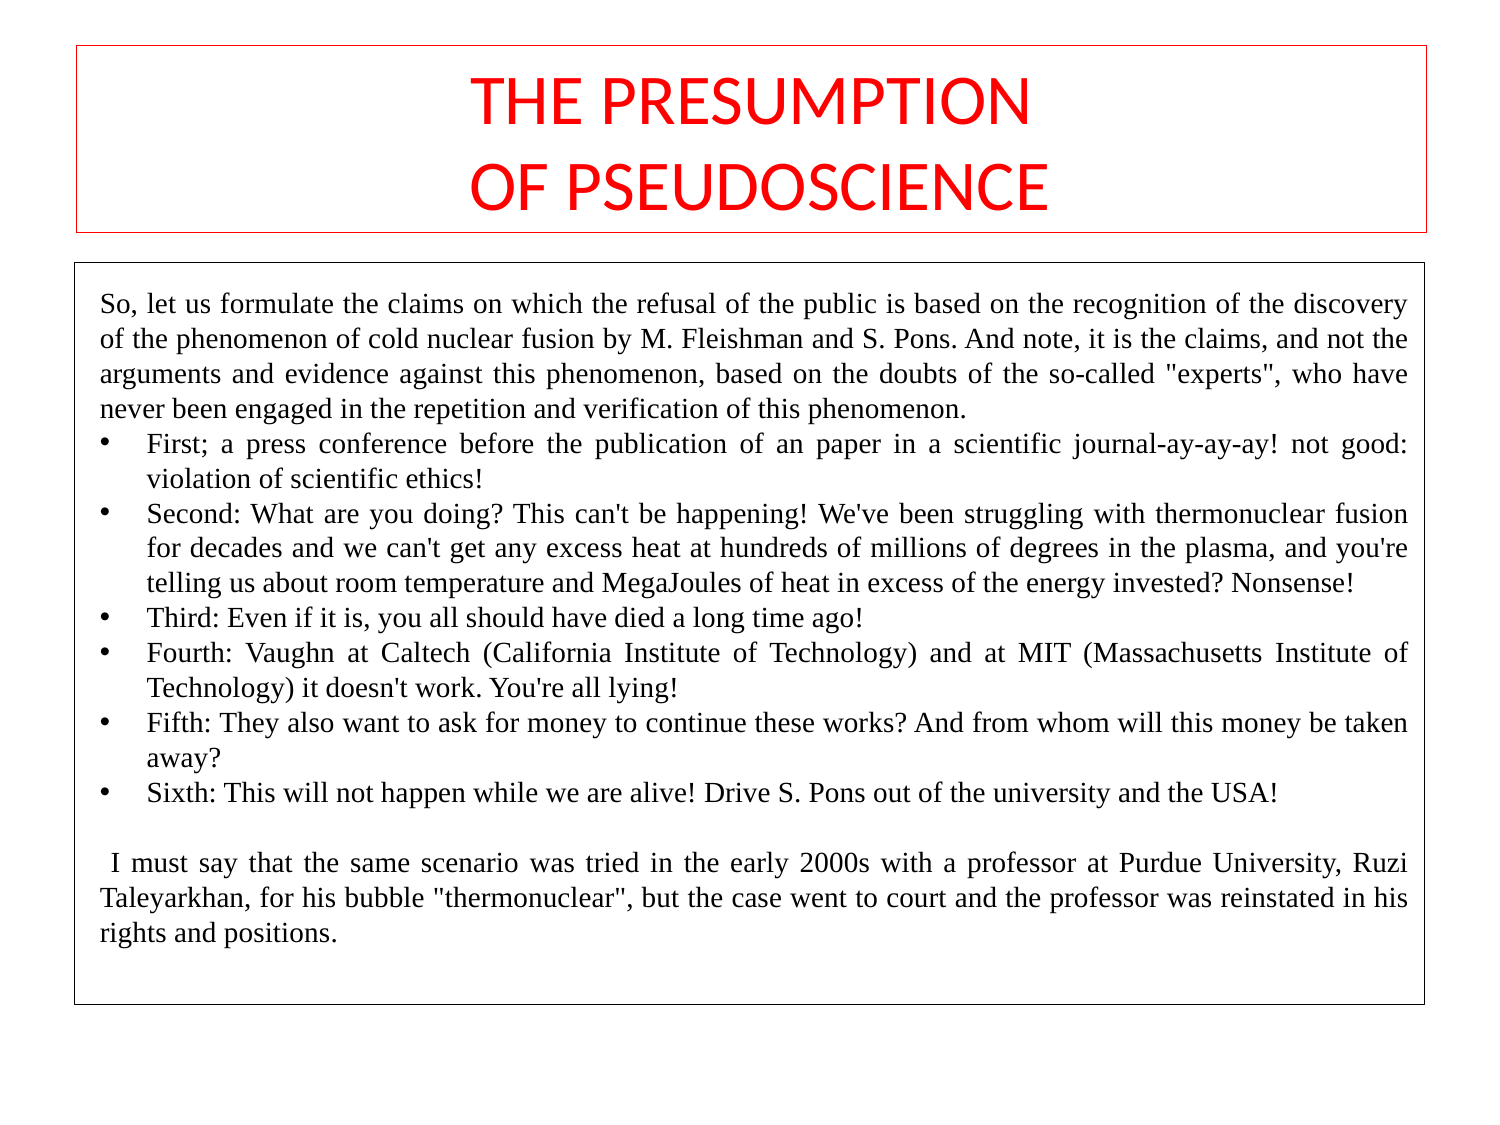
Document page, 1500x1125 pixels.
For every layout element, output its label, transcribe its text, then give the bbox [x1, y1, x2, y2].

text_box [74, 262, 1425, 1005]
text_box THE PRESUMPTION OF PSEUDOSCIENCE [76, 45, 1427, 233]
text_box So, let us formulate the claims on which the refusal of the public is based on the recognition of the discovery of the phenomenon of cold nuclear fusion by M. Fleishman and S. Pons. And note, it is the claims, and not the arguments and evidence against this phenomenon, based on the doubts of the so-called "experts", who have never been engaged in the repetition and verification of this phenomenon. First; a press conference before the publication of an paper in a scientific journal-ay-ay-ay! not good: violation of scientific ethics! Second: What are you doing? This can't be happening! We've been struggling with thermonuclear fusion for decades and we can't get any excess heat at hundreds of millions of degrees in the plasma, and you're telling us about room temperature and MegaJoules of heat in excess of the energy invested? Nonsense! Third: Even if it is, you all should have died a long time ago! Fourth: Vaughn at Caltech (California Institute of Technology) and at MIT (Massachusetts Institute of Technology) it doesn't work. You're all lying! Fifth: They also want to ask for money to continue these works? And from whom will this money be taken away? Sixth: This will not happen while we are alive! Drive S. Pons out of the university and the USA! I must say that the same scenario was tried in the early 2000s with a professor at Purdue University, Ruzi Taleyarkhan, for his bubble "thermonuclear", but the case went to court and the professor was reinstated in his rights and positions. [85, 276, 1425, 956]
